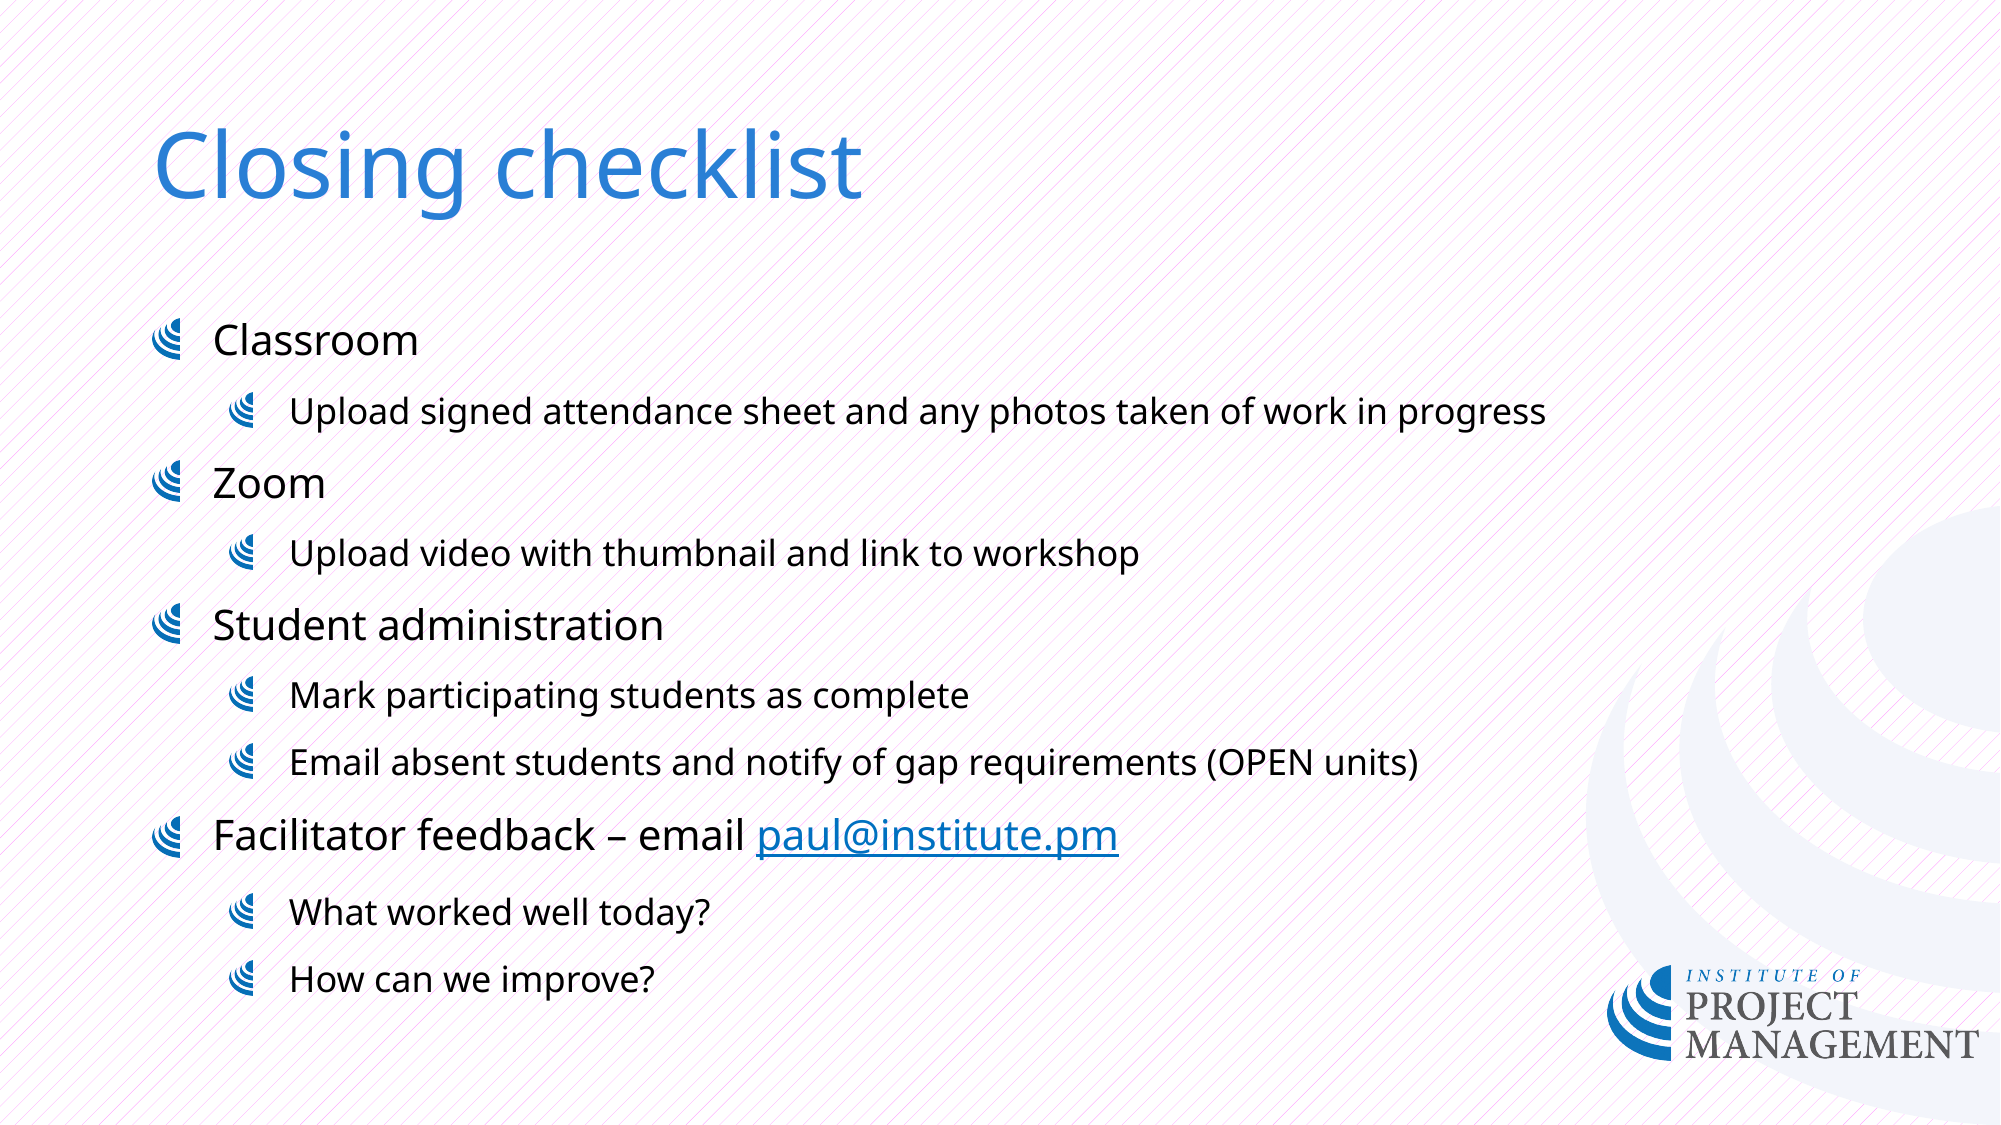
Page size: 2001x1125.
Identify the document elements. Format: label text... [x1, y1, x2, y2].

title Closing checklist [137, 59, 1863, 278]
picture [152, 603, 194, 644]
picture [229, 893, 265, 929]
picture [229, 676, 265, 712]
picture [152, 318, 194, 360]
picture [229, 392, 265, 428]
picture [229, 960, 265, 996]
picture [152, 460, 194, 502]
picture [152, 816, 194, 858]
picture [229, 534, 265, 570]
picture [1607, 965, 1979, 1061]
list Classroom Upload signed attendance sheet and any photos taken of work in progress Zoom Upload video with thumbnail and link to workshop Student administration Mark participating students as complete Email absent students and notify of gap requirements (OPEN units) Facilitator feedback – email paul@institute.pm What worked well today? How can we improve? [137, 299, 1863, 1014]
picture [229, 743, 265, 779]
